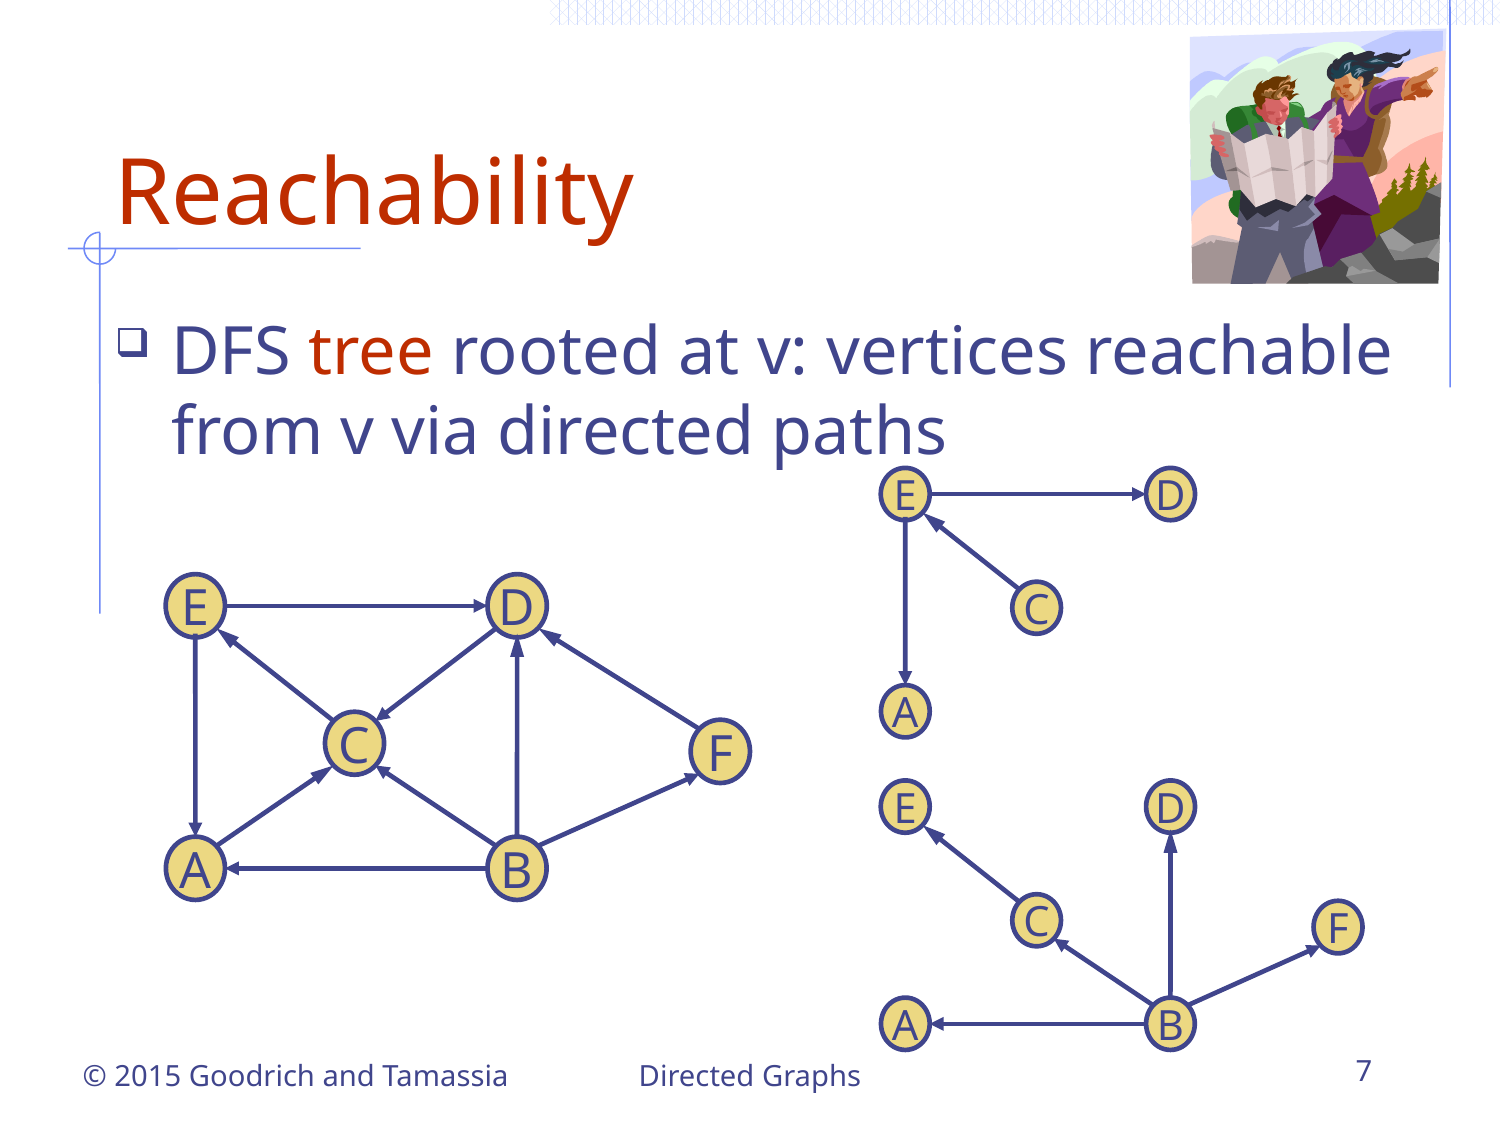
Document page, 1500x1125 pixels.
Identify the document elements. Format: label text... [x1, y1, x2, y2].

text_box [922, 514, 1020, 588]
text_box D [1146, 780, 1196, 833]
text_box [216, 630, 334, 719]
text_box D [1146, 467, 1196, 521]
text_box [537, 775, 700, 844]
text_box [1053, 940, 1154, 1004]
text_box C [1012, 581, 1061, 634]
picture [1189, 24, 1451, 288]
text_box A [165, 836, 225, 900]
text_box F [690, 719, 751, 784]
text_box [216, 767, 334, 844]
text_box C [324, 711, 385, 775]
list DFS tree rooted at v: vertices reachable from v via directed paths [99, 299, 1450, 547]
text_box C [1012, 894, 1061, 947]
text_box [538, 630, 700, 727]
text_box B [487, 836, 547, 900]
text_box F [1313, 900, 1363, 954]
text_box A [880, 685, 930, 738]
text_box E [880, 467, 930, 521]
text_box E [165, 574, 225, 638]
text_box E [880, 780, 930, 833]
footer Directed Graphs [512, 1024, 988, 1101]
text_box A [880, 997, 930, 1050]
title Reachability [99, 112, 881, 250]
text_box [375, 630, 497, 719]
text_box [1187, 947, 1321, 1004]
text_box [922, 826, 1020, 900]
text_box B [1146, 997, 1195, 1050]
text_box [375, 767, 497, 844]
slide_number 7 [1074, 1024, 1388, 1101]
text_box D [487, 574, 547, 638]
